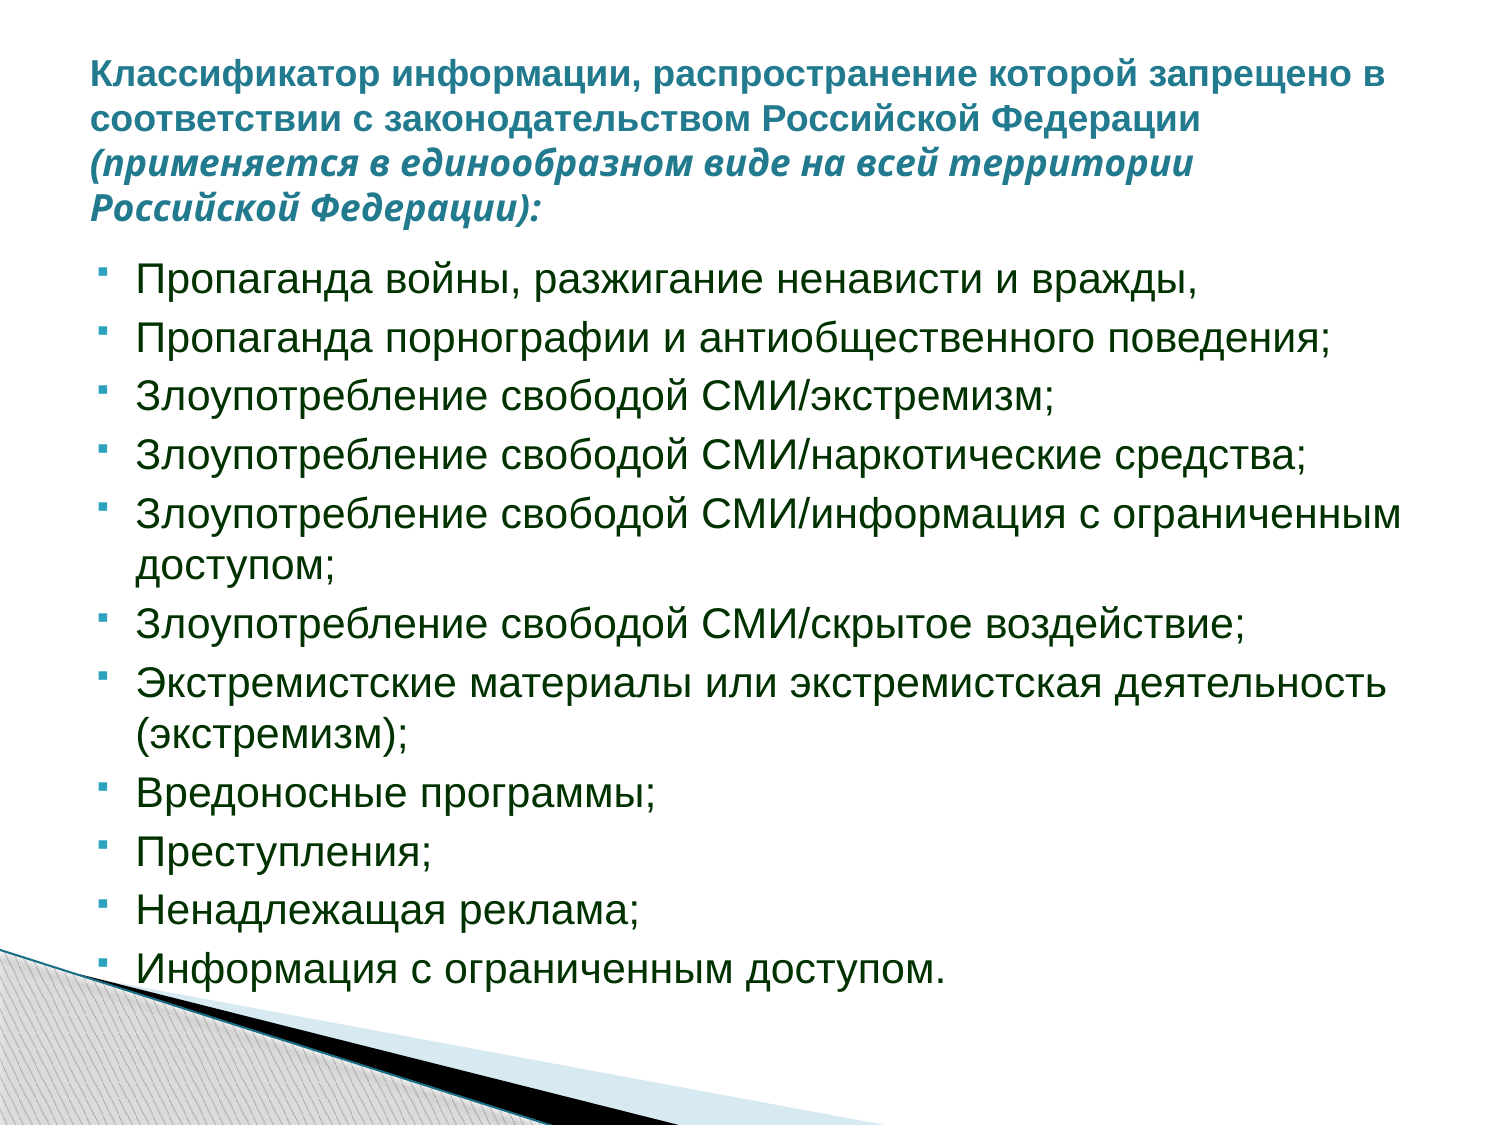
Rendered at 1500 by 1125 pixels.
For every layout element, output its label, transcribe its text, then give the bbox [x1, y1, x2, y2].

list Пропаганда войны, разжигание ненависти и вражды, Пропаганда порнографии и антиобщественного поведения; Злоупотребление свободой СМИ/экстремизм; Злоупотребление свободой СМИ/наркотические средства; Злоупотребление свободой СМИ/информация с ограниченным доступом; Злоупотребление свободой СМИ/скрытое воздействие; Экстремистские материалы или экстремистская деятельность (экстремизм); Вредоносные программы; Преступления; Ненадлежащая реклама; Информация с ограниченным доступом. [64, 243, 1425, 1012]
title Классификатор информации, распространение которой запрещено в соответствии с законодательством Российской Федерации (применяется в единообразном виде на всей территории Российской Федерации): [75, 45, 1425, 233]
